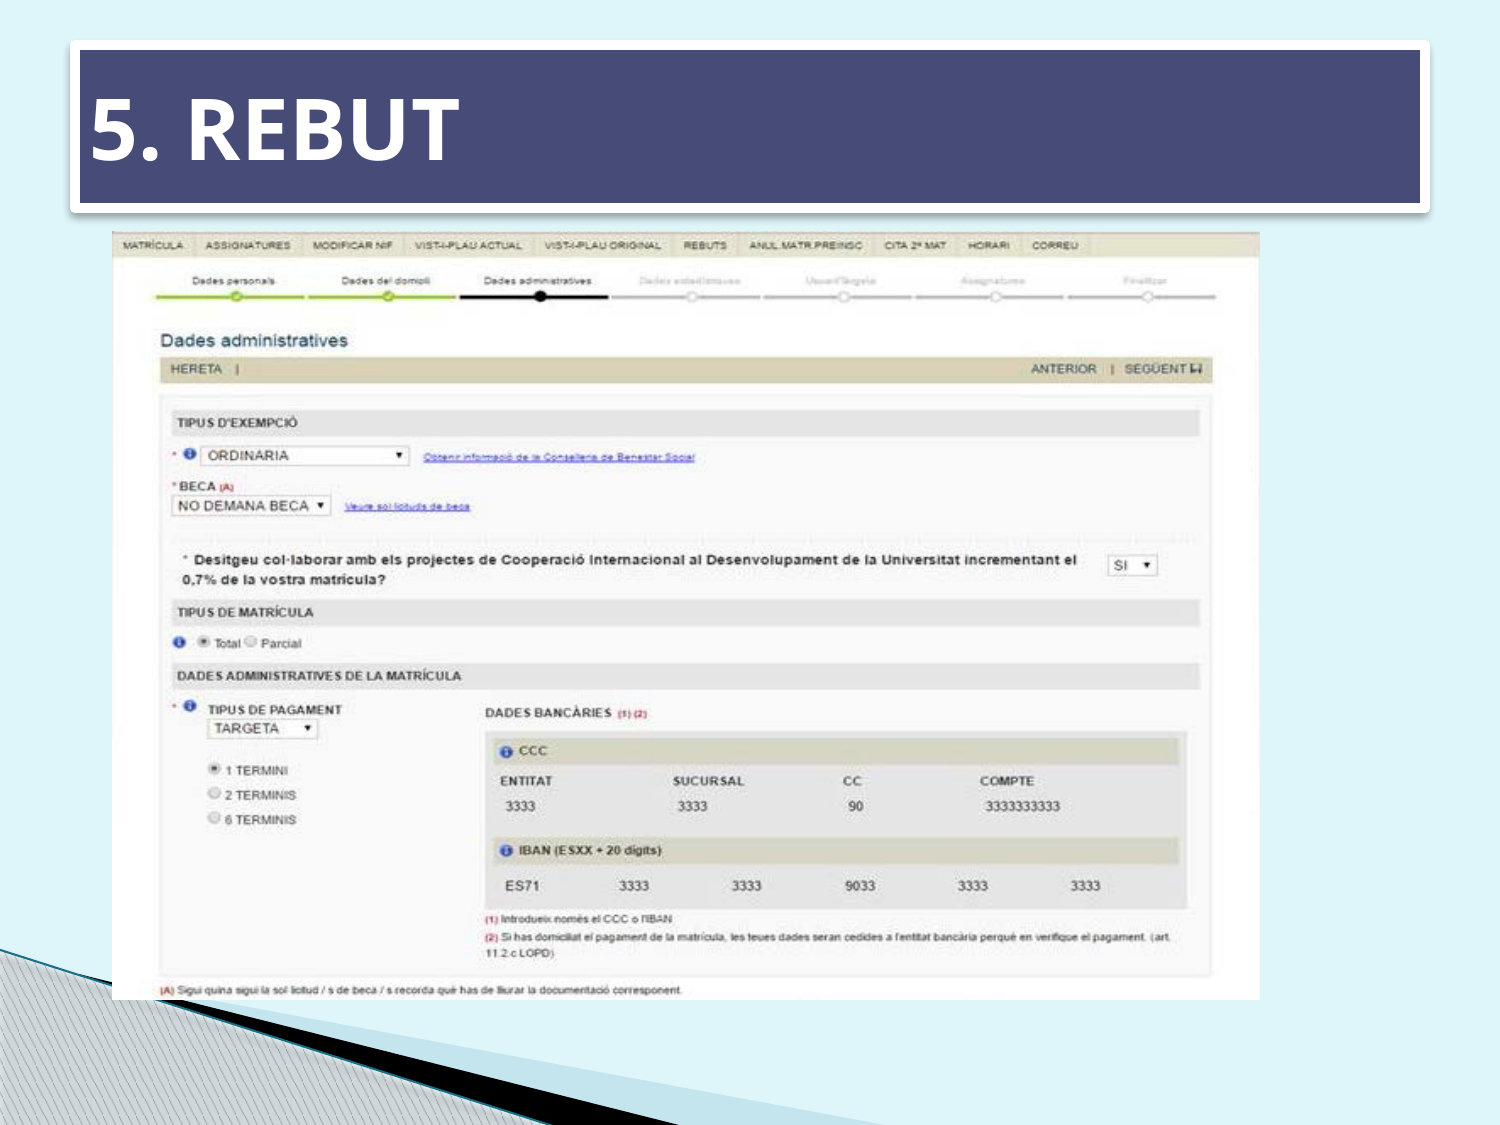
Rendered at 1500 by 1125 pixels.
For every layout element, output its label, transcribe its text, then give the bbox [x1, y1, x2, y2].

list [111, 231, 1260, 1000]
title 5. REBUT [70, 40, 1430, 213]
